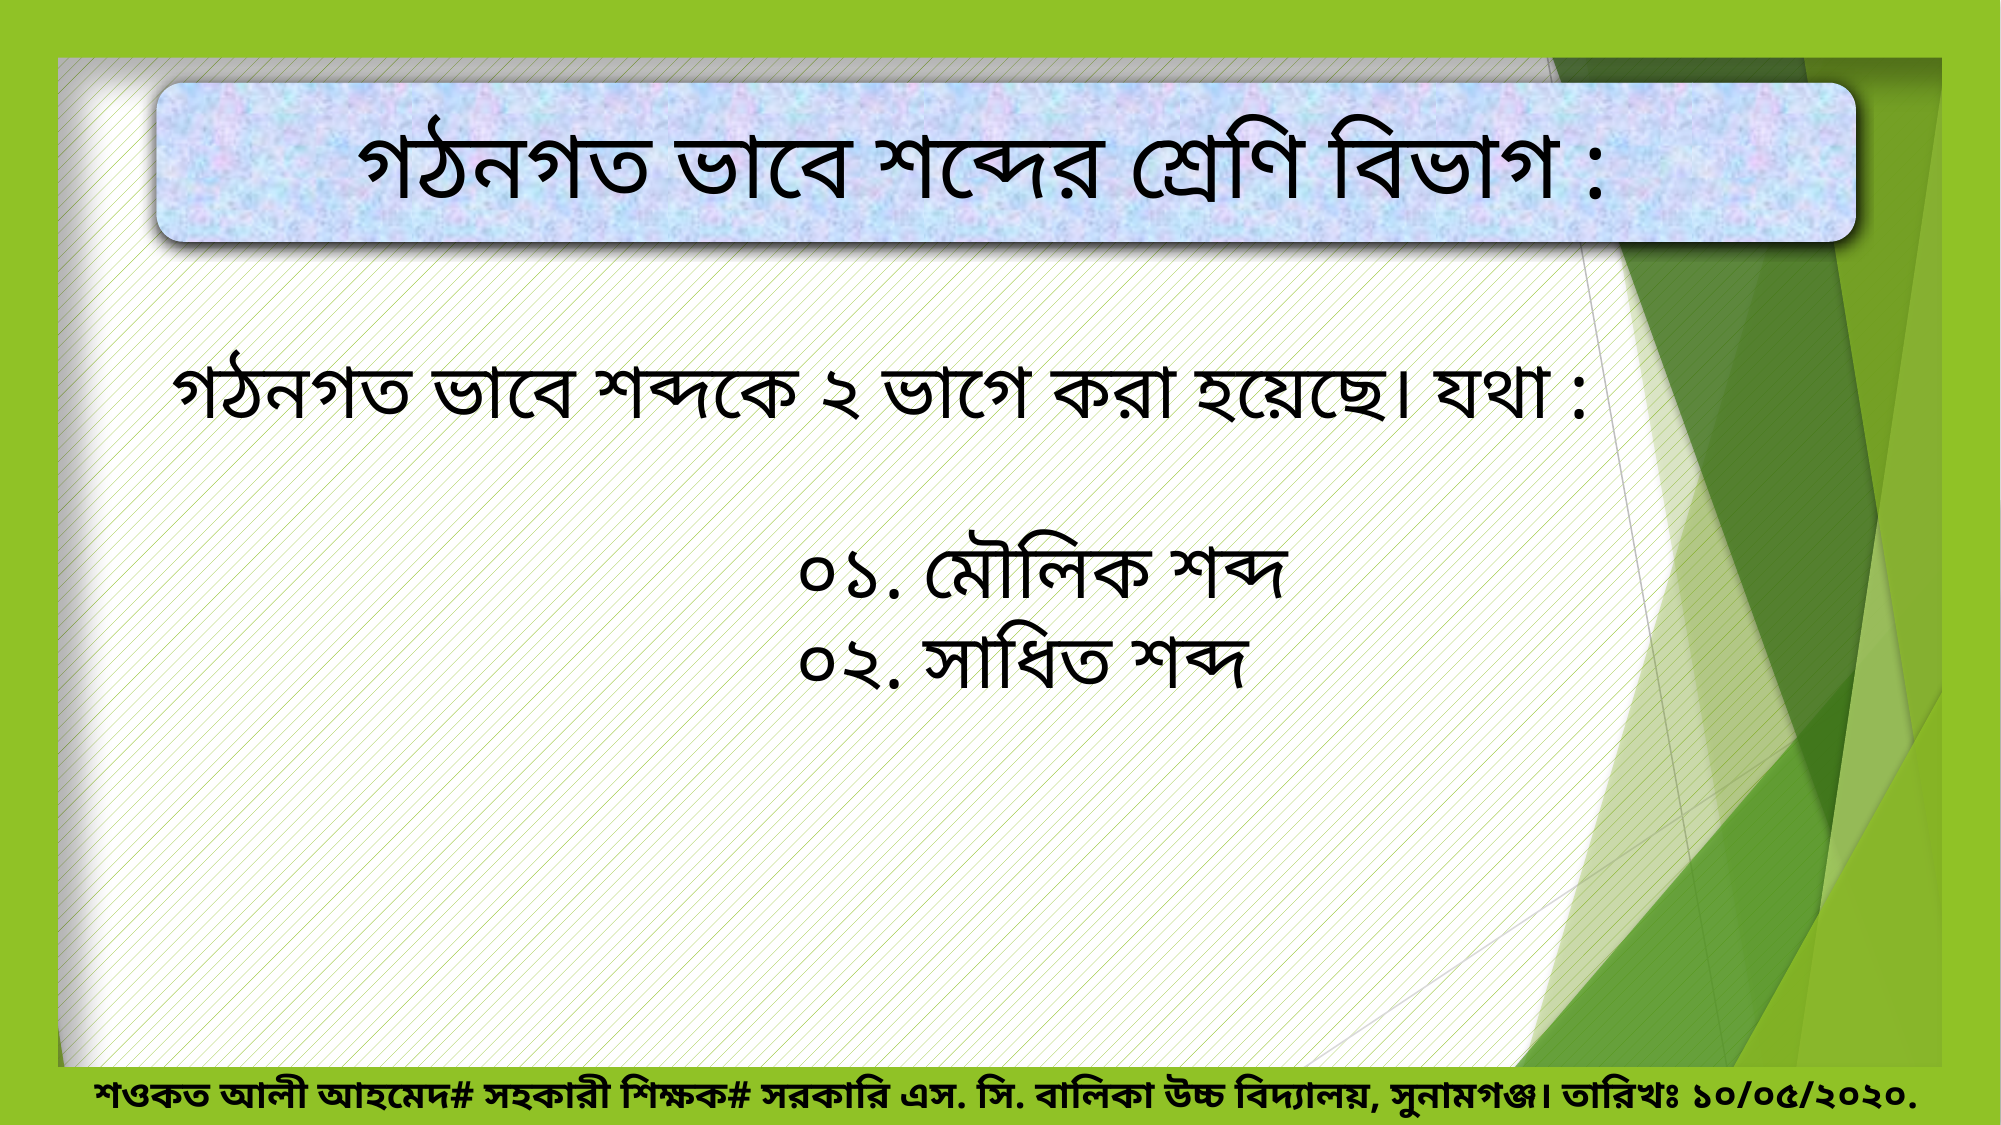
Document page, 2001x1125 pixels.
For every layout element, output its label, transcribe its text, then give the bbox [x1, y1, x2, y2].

text_box শওকত আলী আহমেদ# সহকারী শিক্ষক# সরকারি এস. সি. বালিকা উচ্চ বিদ্যালয়, সুনামগঞ্জ। তারিখঃ ১০/০৫/২০২০. [58, 1063, 1955, 1124]
text_box গঠনগত ভাবে শব্দকে ২ ভাগে করা হয়েছে। যথা : ০১. মৌলিক শব্দ ০২. সাধিত শব্দ [156, 335, 1856, 801]
text_box গঠনগত ভাবে শব্দের শ্রেণি বিভাগ : [155, 81, 1858, 244]
text_box [0, 0, 2000, 1125]
